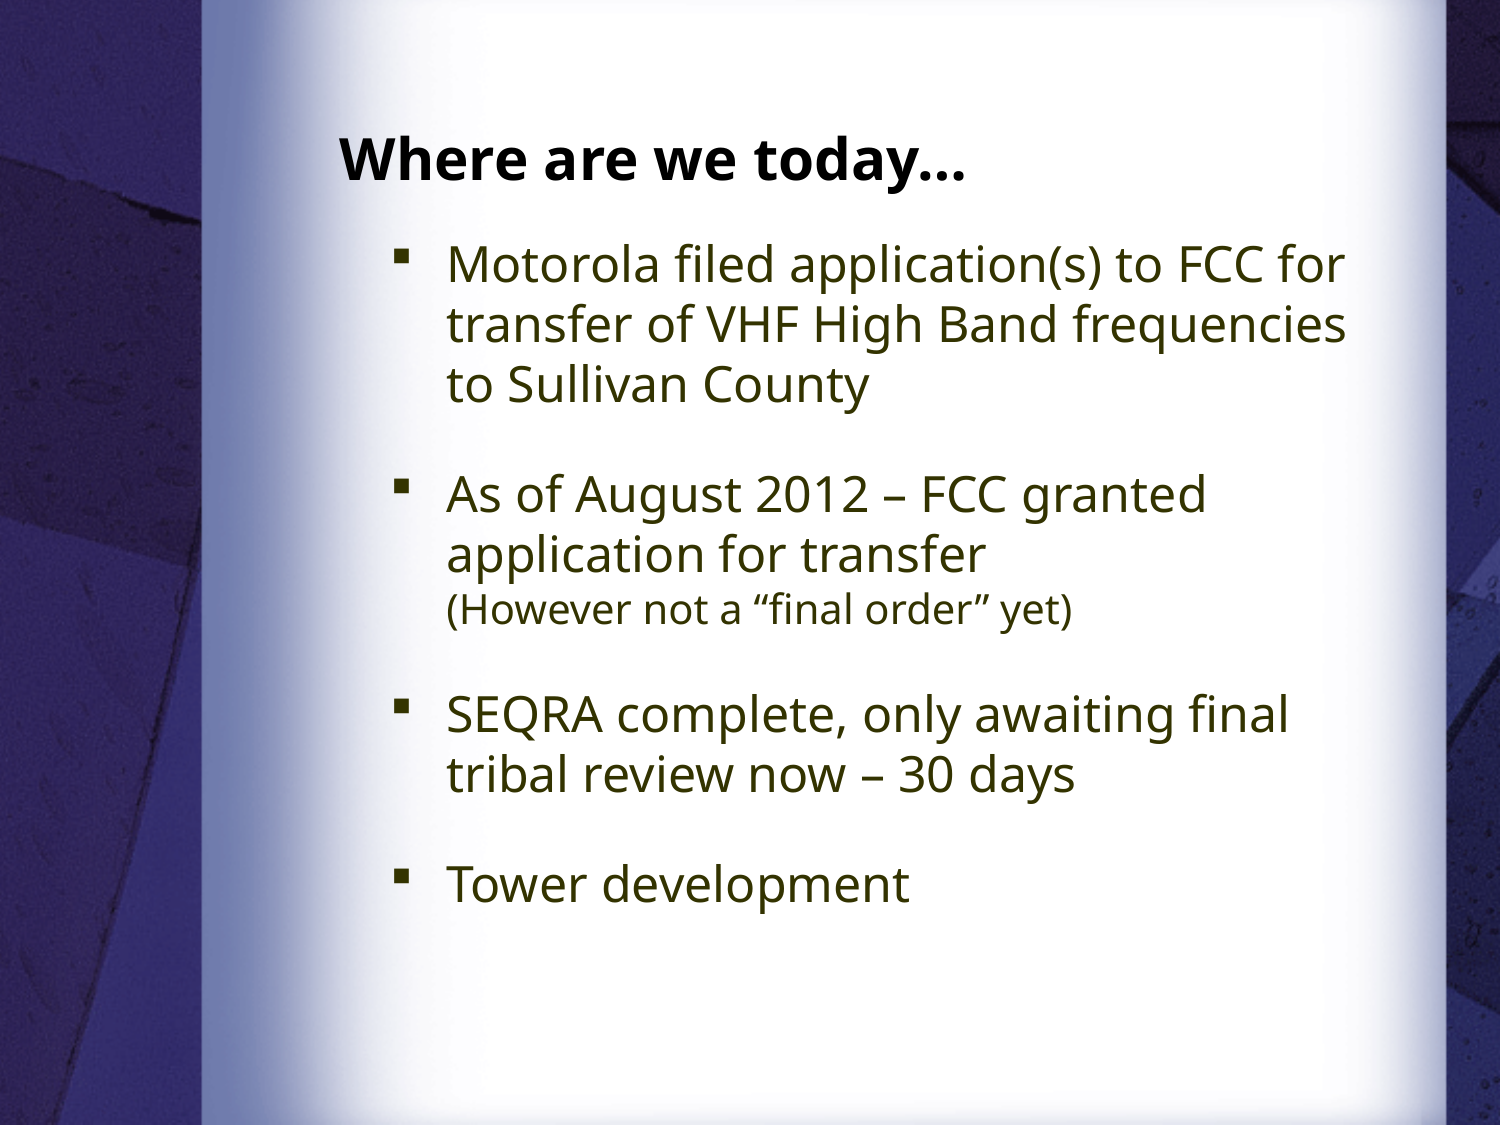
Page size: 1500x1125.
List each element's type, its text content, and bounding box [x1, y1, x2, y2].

title Where are we today… [324, 37, 1401, 201]
list Motorola filed application(s) to FCC for transfer of VHF High Band frequencies to Sullivan County As of August 2012 – FCC granted application for transfer (However not a “final order” yet) SEQRA complete, only awaiting final tribal review now – 30 days Tower development [374, 224, 1401, 1076]
picture [0, 0, 1500, 1125]
